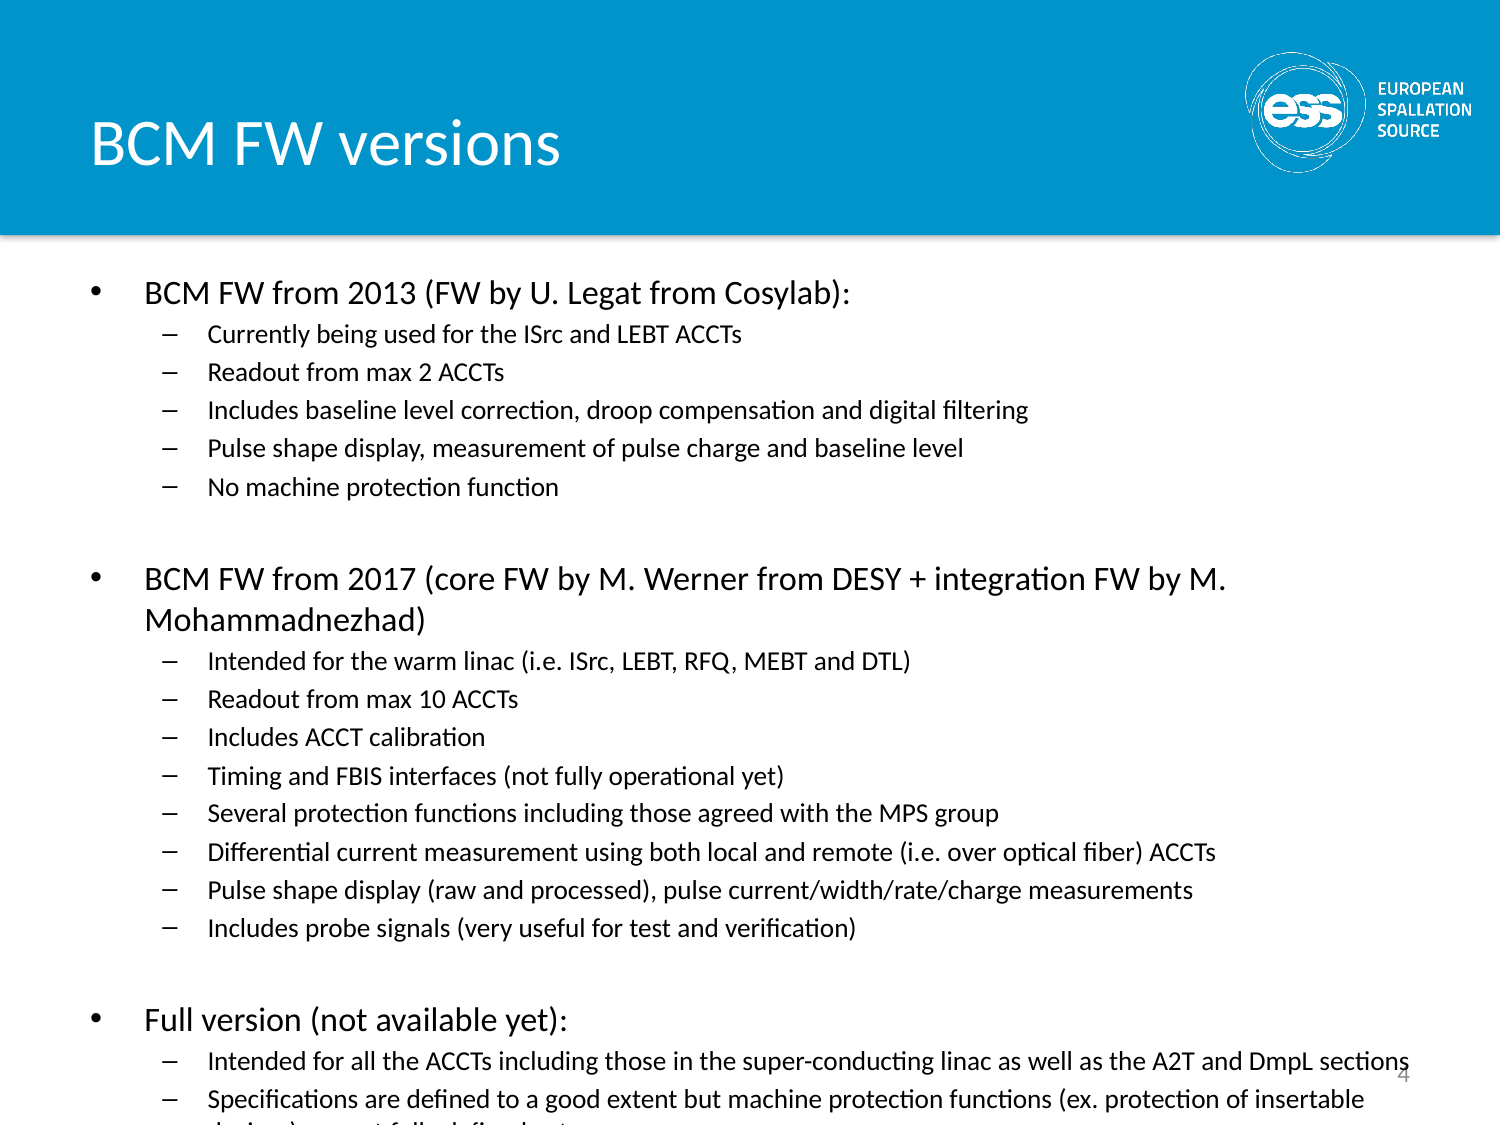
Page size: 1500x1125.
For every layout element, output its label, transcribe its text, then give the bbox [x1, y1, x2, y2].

slide_number 4 [1074, 1042, 1425, 1103]
picture [1443, 86, 1450, 93]
picture [1422, 125, 1428, 134]
picture [1379, 83, 1385, 94]
picture [1389, 104, 1393, 115]
picture [1418, 104, 1423, 115]
picture [1409, 104, 1415, 115]
picture [1264, 94, 1342, 127]
picture [1432, 125, 1438, 136]
list BCM FW from 2013 (FW by U. Legat from Cosylab): Currently being used for the ISrc and LEBT ACCTs Readout from max 2 ACCTs Includes baseline level correction, droop compensation and digital filtering Pulse shape display, measurement of pulse charge and baseline level No machine protection function BCM FW from 2017 (core FW by M. Werner from DESY + integration FW by M. Mohammadnezhad) Intended for the warm linac (i.e. ISrc, LEBT, RFQ, MEBT and DTL) Readout from max 10 ACCTs Includes ACCT calibration Timing and FBIS interfaces (not fully operational yet) Several protection functions including those agreed with the MPS group Differential current measurement using both local and remote (i.e. over optical fiber) ACCTs Pulse shape display (raw and processed), pulse current/width/rate/charge measurements Includes probe signals (very useful for test and verification) Full version (not available yet): Intended for all the ACCTs including those in the super-conducting linac as well as the A2T and DmpL sections Specifications are defined to a good extent but machine protection functions (ex. protection of insertable devices) are not fully defined yet. [75, 262, 1436, 1125]
picture [1398, 109, 1406, 115]
picture [1454, 83, 1458, 94]
picture [1423, 83, 1430, 94]
picture [1400, 83, 1407, 94]
picture [1436, 104, 1444, 115]
title BCM FW versions [75, 45, 1247, 233]
